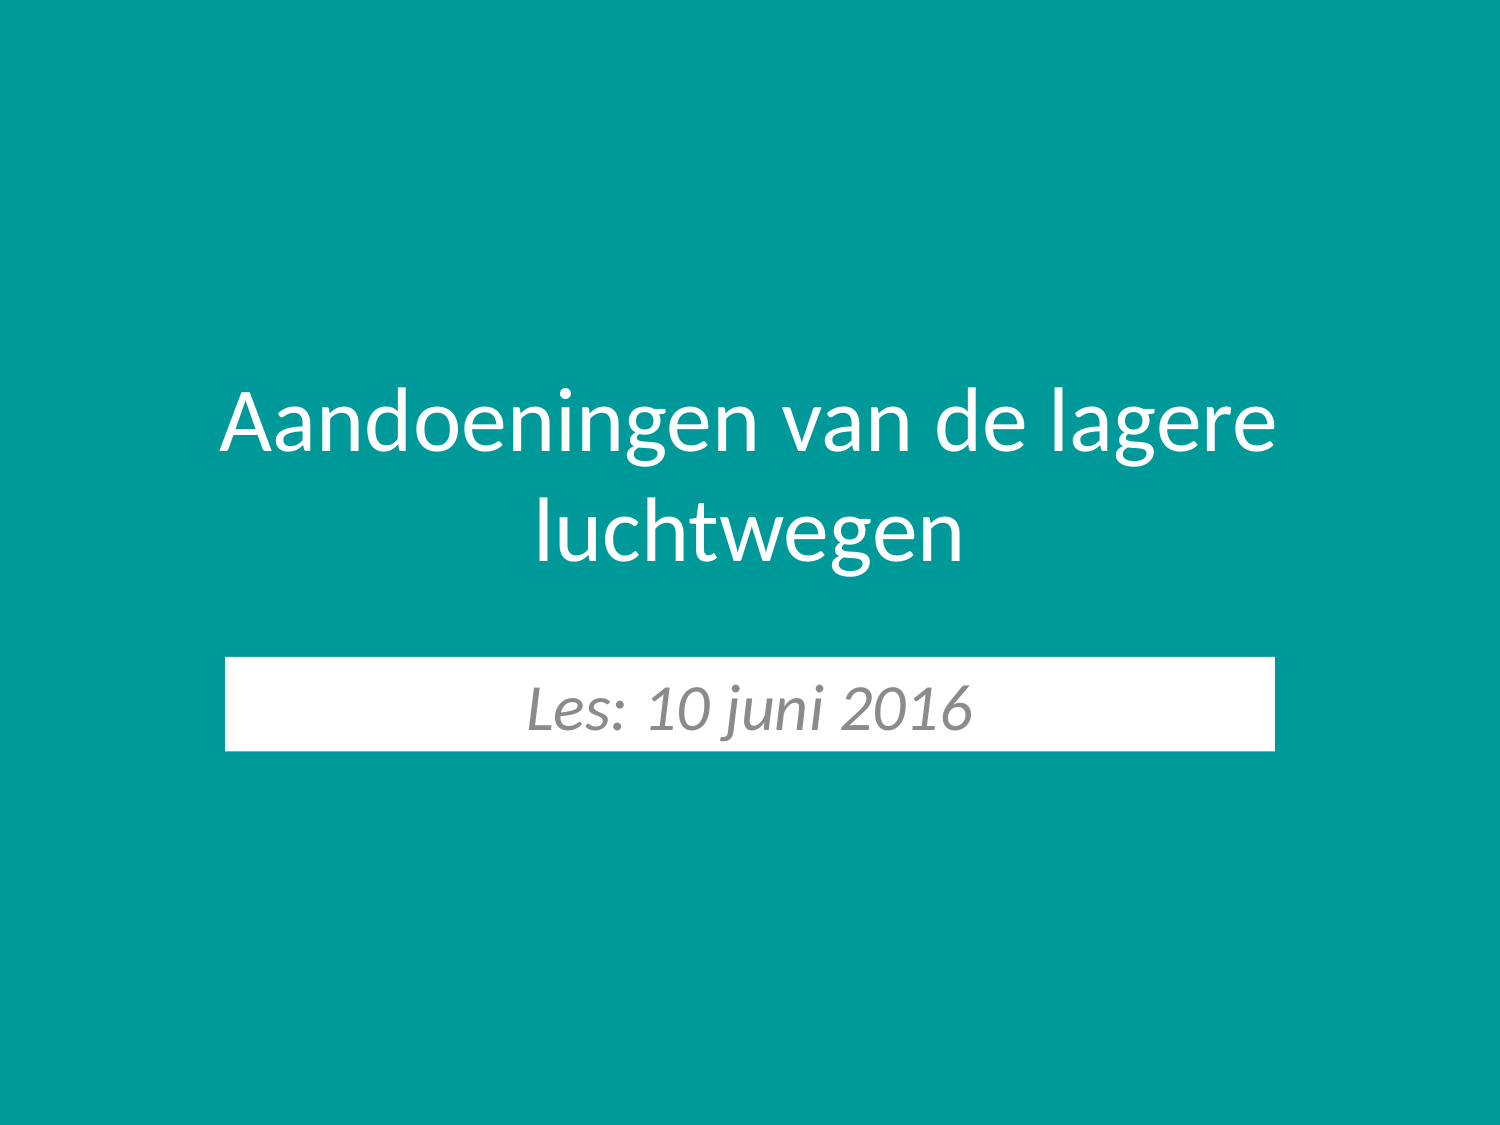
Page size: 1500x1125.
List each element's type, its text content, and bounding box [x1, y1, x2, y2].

title Aandoeningen van de lagere luchtwegen [112, 349, 1388, 591]
subtitle Les: 10 juni 2016 [225, 656, 1275, 752]
